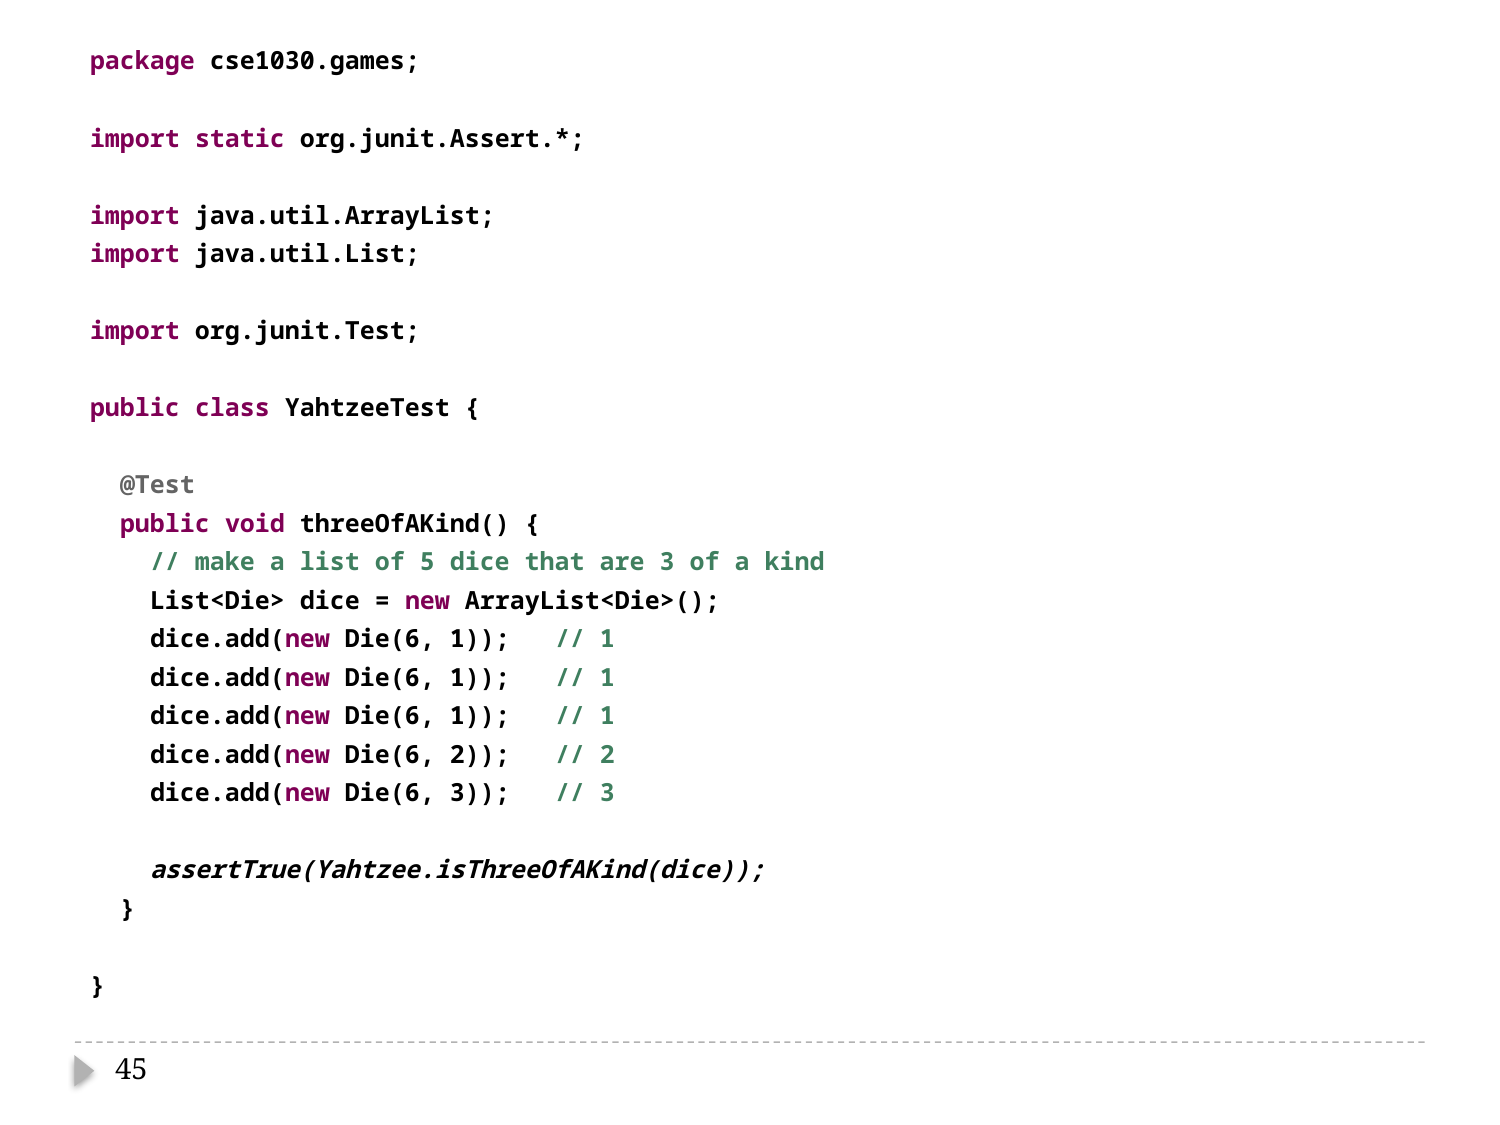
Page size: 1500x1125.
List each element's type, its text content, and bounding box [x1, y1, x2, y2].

list package cse1030.games; import static org.junit.Assert.*; import java.util.ArrayList; import java.util.List; import org.junit.Test; public class YahtzeeTest { @Test public void threeOfAKind() { // make a list of 5 dice that are 3 of a kind List<Die> dice = new ArrayList<Die>(); dice.add(new Die(6, 1)); // 1 dice.add(new Die(6, 1)); // 1 dice.add(new Die(6, 1)); // 1 dice.add(new Die(6, 2)); // 2 dice.add(new Die(6, 3)); // 3 assertTrue(Yahtzee.isThreeOfAKind(dice)); } } [74, 37, 1426, 1011]
slide_number 45 [100, 1042, 426, 1103]
